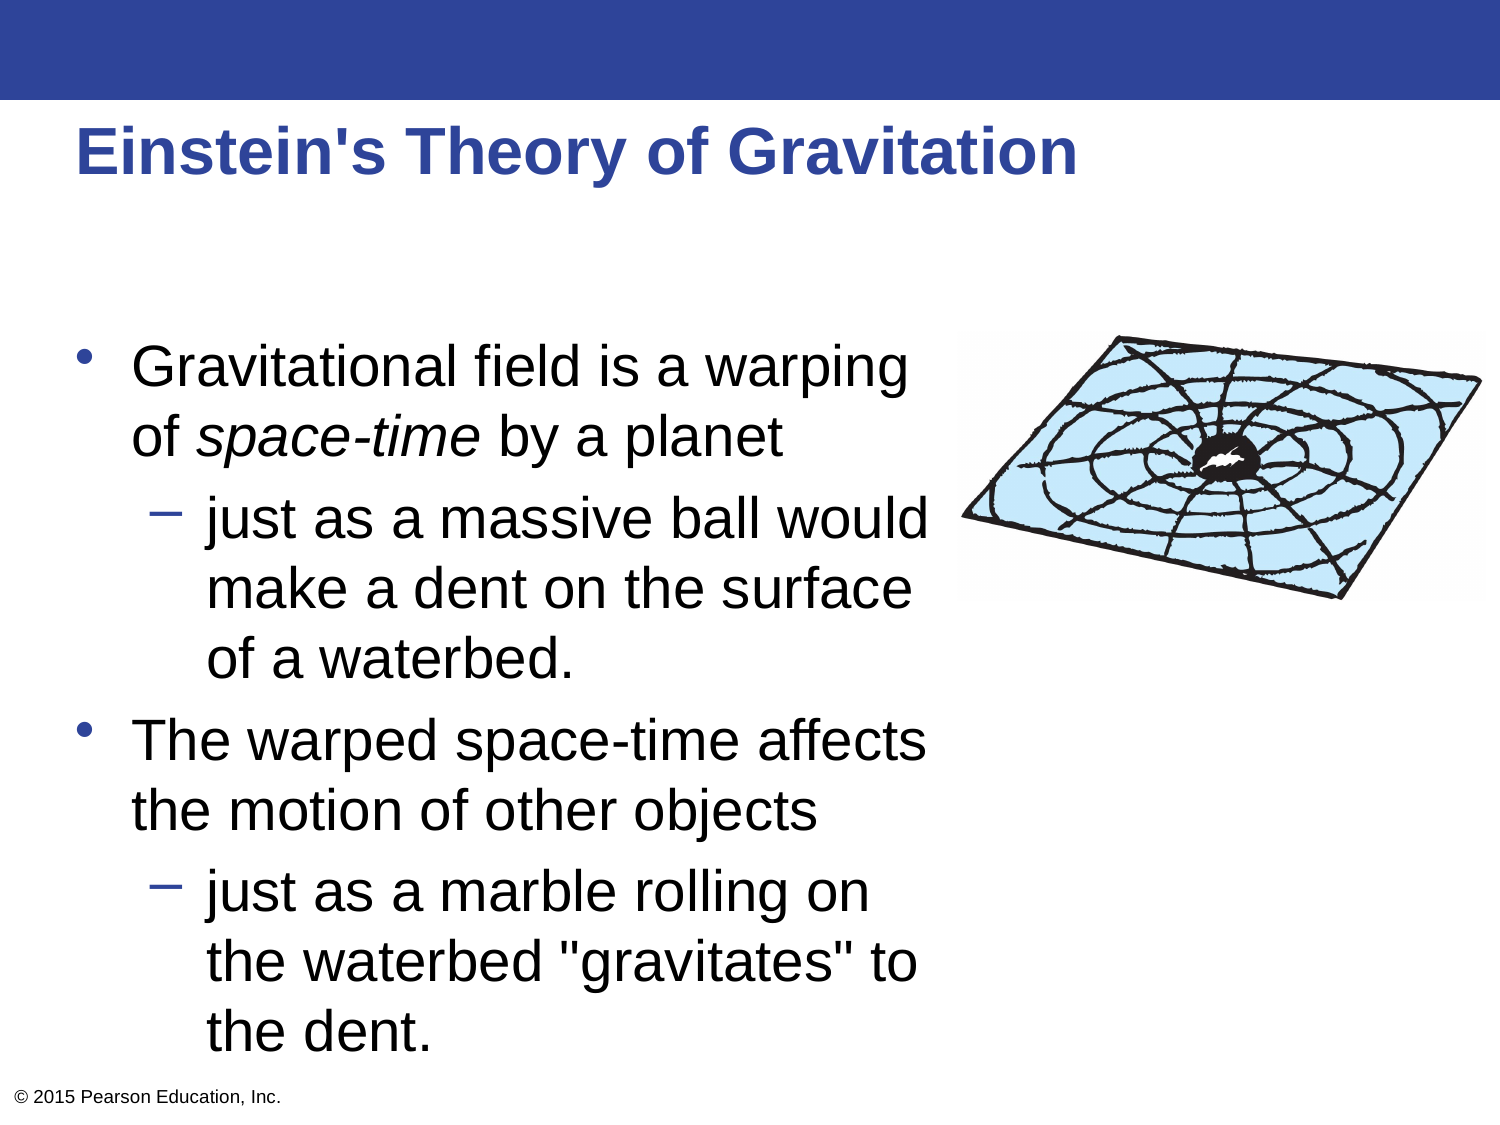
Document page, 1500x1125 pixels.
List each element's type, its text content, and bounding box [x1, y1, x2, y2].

picture [957, 331, 1486, 601]
title Einstein's Theory of Gravitation [0, 100, 1500, 196]
footer © 2015 Pearson Education, Inc. [14, 1084, 900, 1115]
list Gravitational field is a warping of space-time by a planet just as a massive ball would make a dent on the surface of a waterbed. The warped space-time affects the motion of other objects just as a marble rolling on the waterbed "gravitates" to the dent. [59, 321, 947, 1085]
